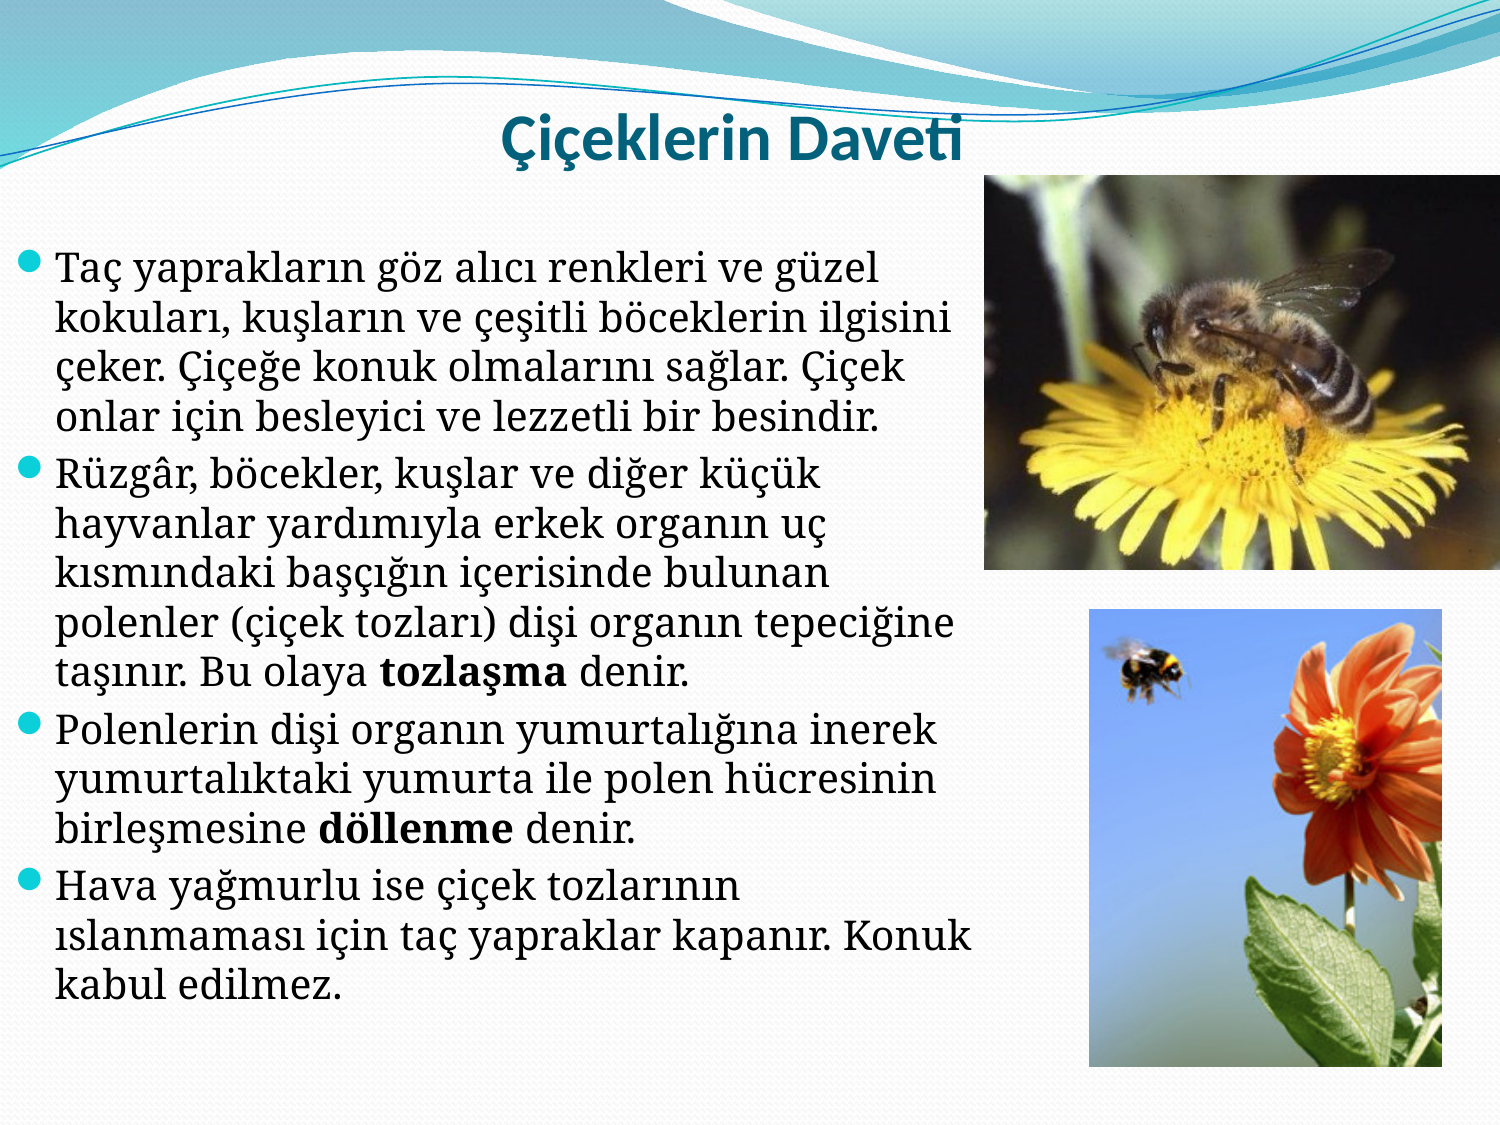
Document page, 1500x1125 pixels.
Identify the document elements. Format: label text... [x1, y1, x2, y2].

picture [1089, 609, 1442, 1067]
picture [984, 175, 1500, 570]
title Çiçeklerin Daveti [58, 82, 1409, 175]
list Taç yaprakların göz alıcı renkleri ve güzel kokuları, kuşların ve çeşitli böceklerin ilgisini çeker. Çiçeğe konuk olmalarını sağlar. Çiçek onlar için besleyici ve lezzetli bir besindir. Rüzgâr, böcekler, kuşlar ve diğer küçük hayvanlar yardımıyla erkek organın uç kısmındaki başçığın içerisinde bulunan polenler (çiçek tozları) dişi organın tepeciğine taşınır. Bu olaya tozlaşma denir. Polenlerin dişi organın yumurtalığına inerek yumurtalıktaki yumurta ile polen hücresinin birleşmesine döllenme denir. Hava yağmurlu ise çiçek tozlarının ıslanmaması için taç yapraklar kapanır. Konuk kabul edilmez. [0, 234, 992, 1026]
